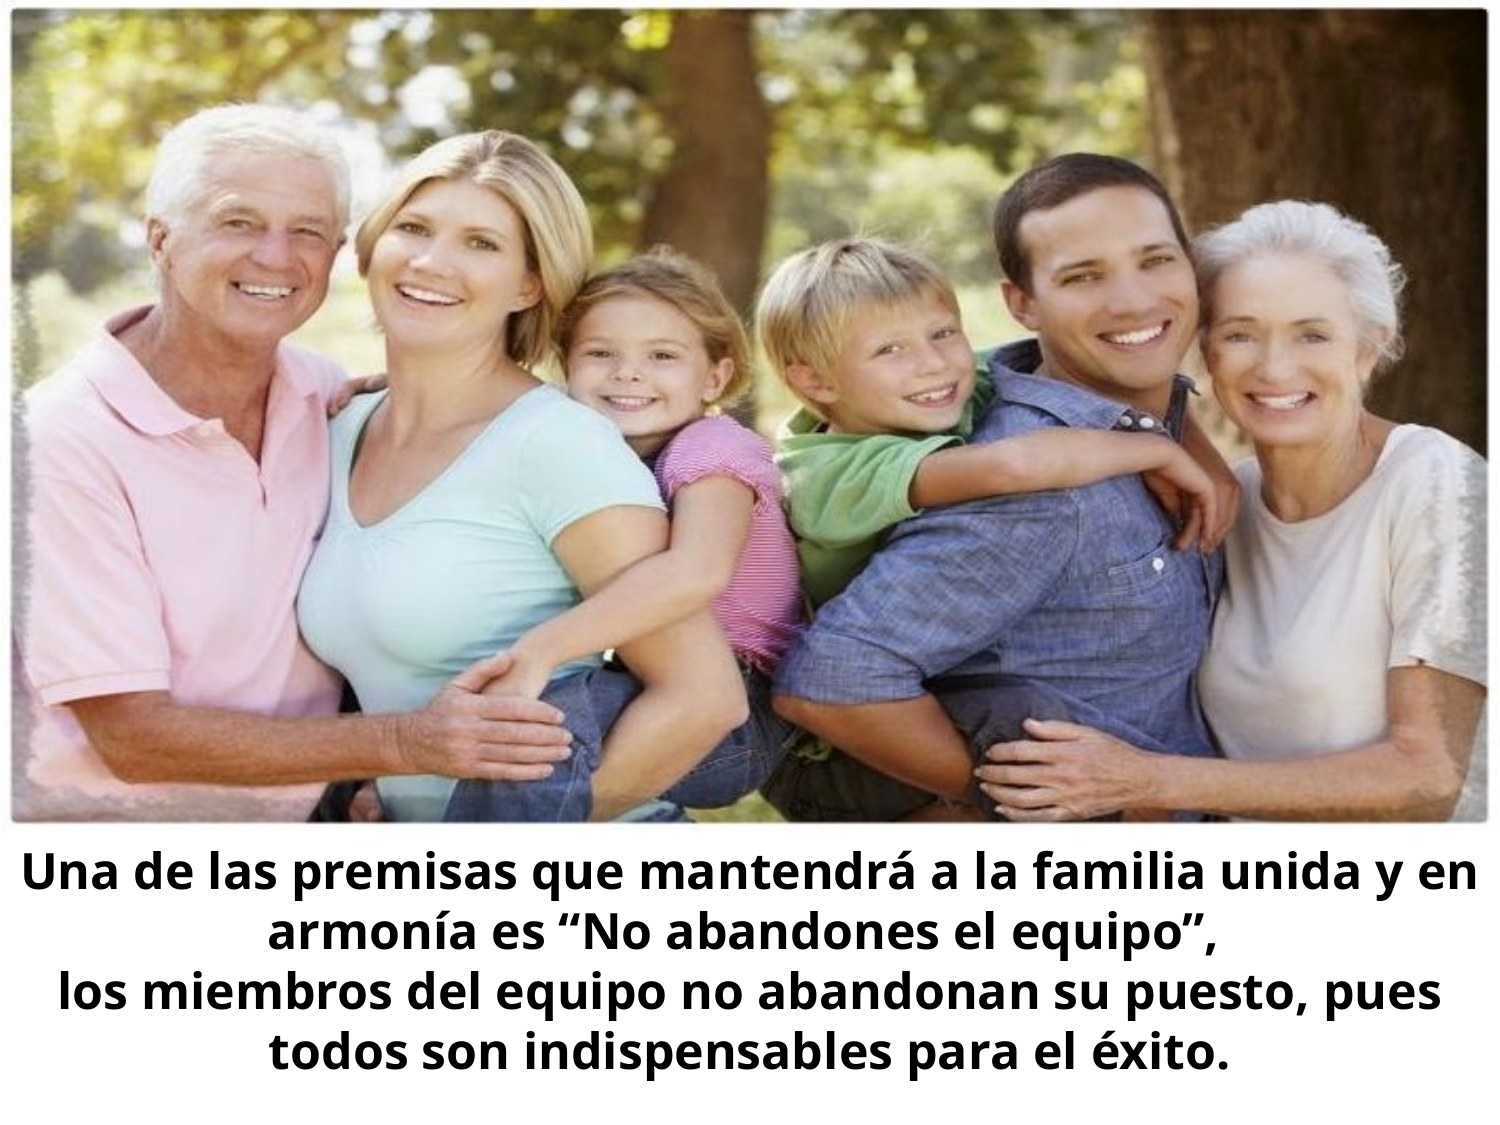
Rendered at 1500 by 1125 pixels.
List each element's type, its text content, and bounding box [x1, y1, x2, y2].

picture [0, 0, 1500, 833]
text_box Una de las premisas que mantendrá a la familia unida y en armonía es “No abandones el equipo”, los miembros del equipo no abandonan su puesto, pues todos son indispensables para el éxito. [0, 833, 1500, 1087]
